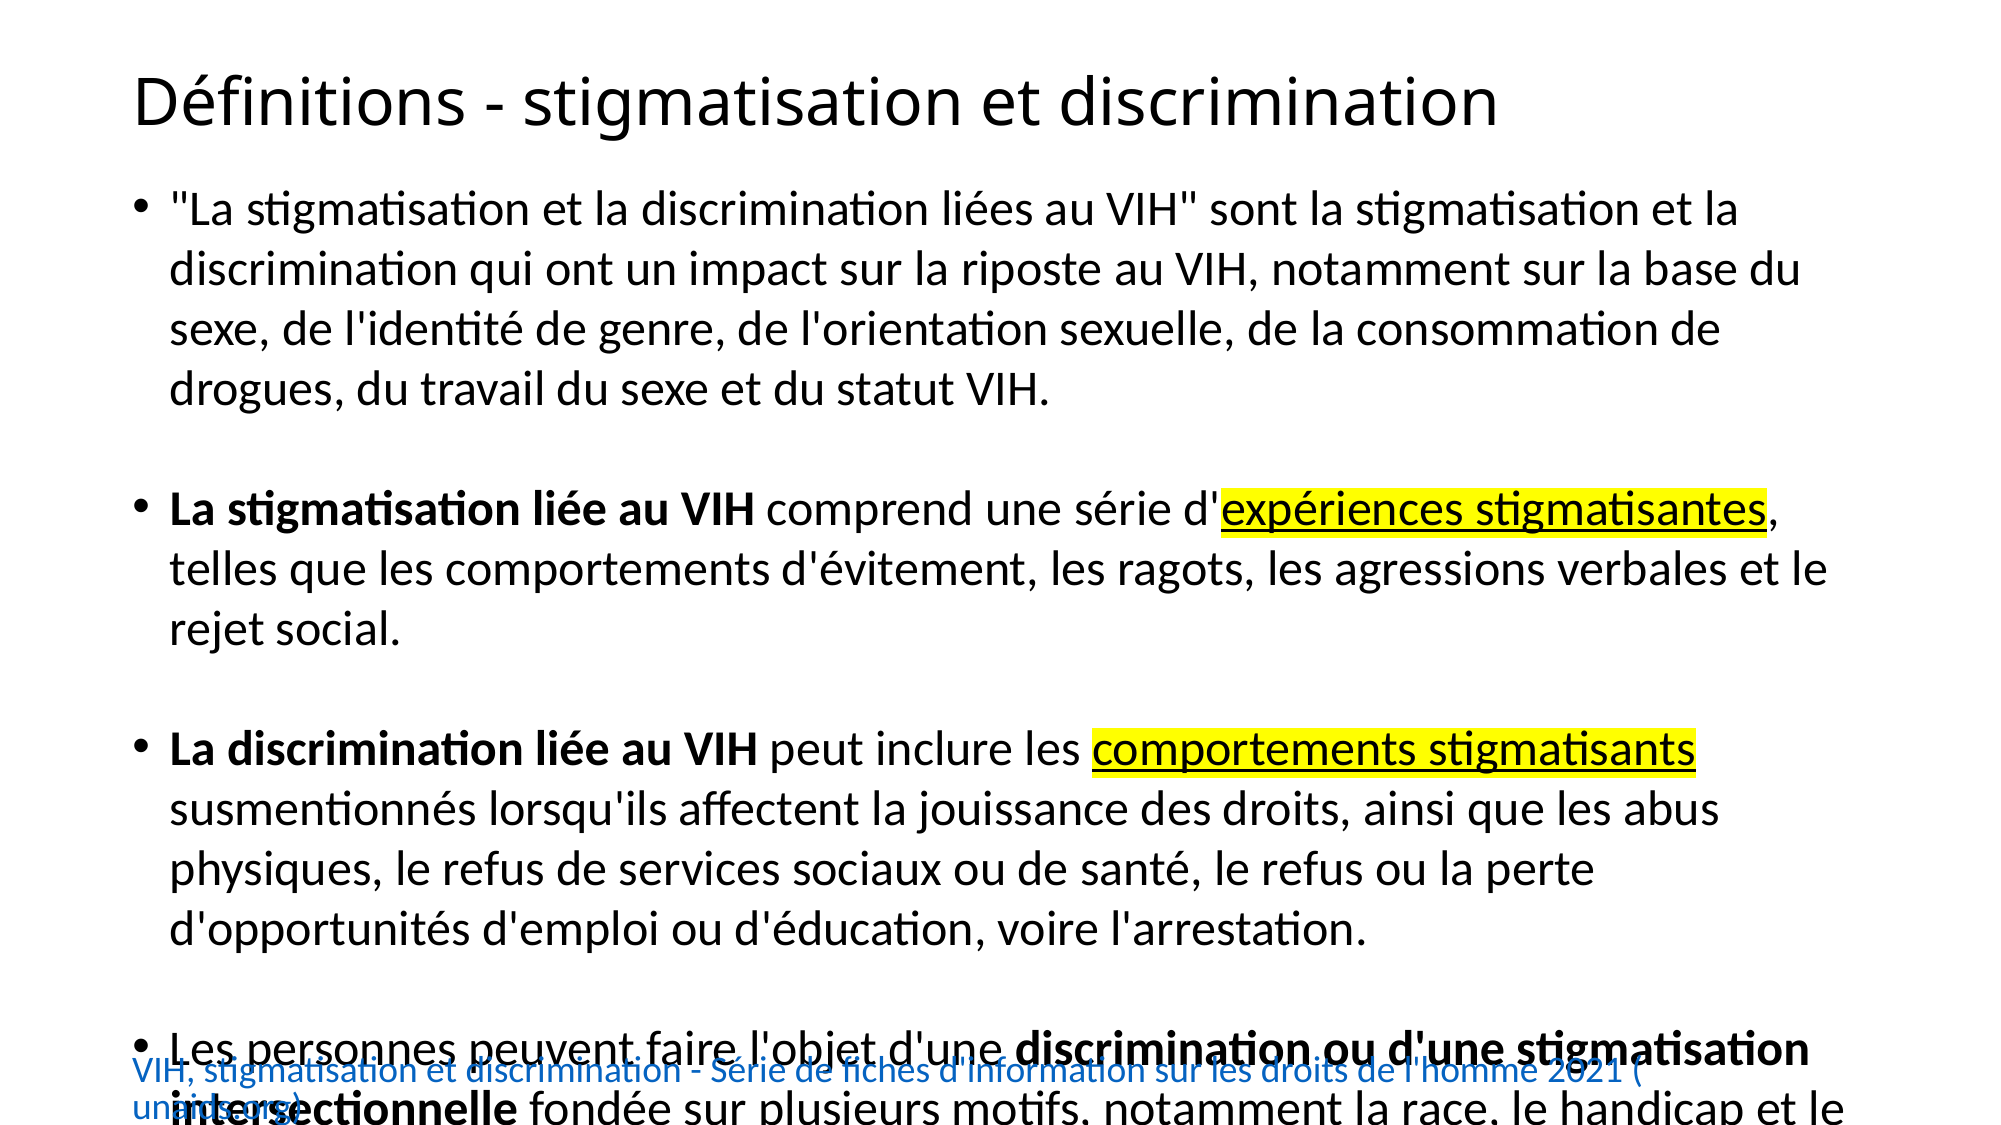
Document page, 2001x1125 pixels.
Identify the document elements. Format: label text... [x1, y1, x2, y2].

text_box VIH, stigmatisation et discrimination - Série de fiches d'information sur les droits de l'homme 2021 (unaids.org) [117, 1037, 1671, 1098]
list "La stigmatisation et la discrimination liées au VIH" sont la stigmatisation et la discrimination qui ont un impact sur la riposte au VIH, notamment sur la base du sexe, de l'identité de genre, de l'orientation sexuelle, de la consommation de drogues, du travail du sexe et du statut VIH. La stigmatisation liée au VIH comprend une série d'expériences stigmatisantes, telles que les comportements d'évitement, les ragots, les agressions verbales et le rejet social. La discrimination liée au VIH peut inclure les comportements stigmatisants susmentionnés lorsqu'ils affectent la jouissance des droits, ainsi que les abus physiques, le refus de services sociaux ou de santé, le refus ou la perte d'opportunités d'emploi ou d'éducation, voire l'arrestation. Les personnes peuvent faire l'objet d'une discrimination ou d'une stigmatisation intersectionnelle fondée sur plusieurs motifs, notamment la race, le handicap et le statut socio-économique. [117, 167, 1876, 1037]
title Définitions - stigmatisation et discrimination [117, 39, 1843, 167]
